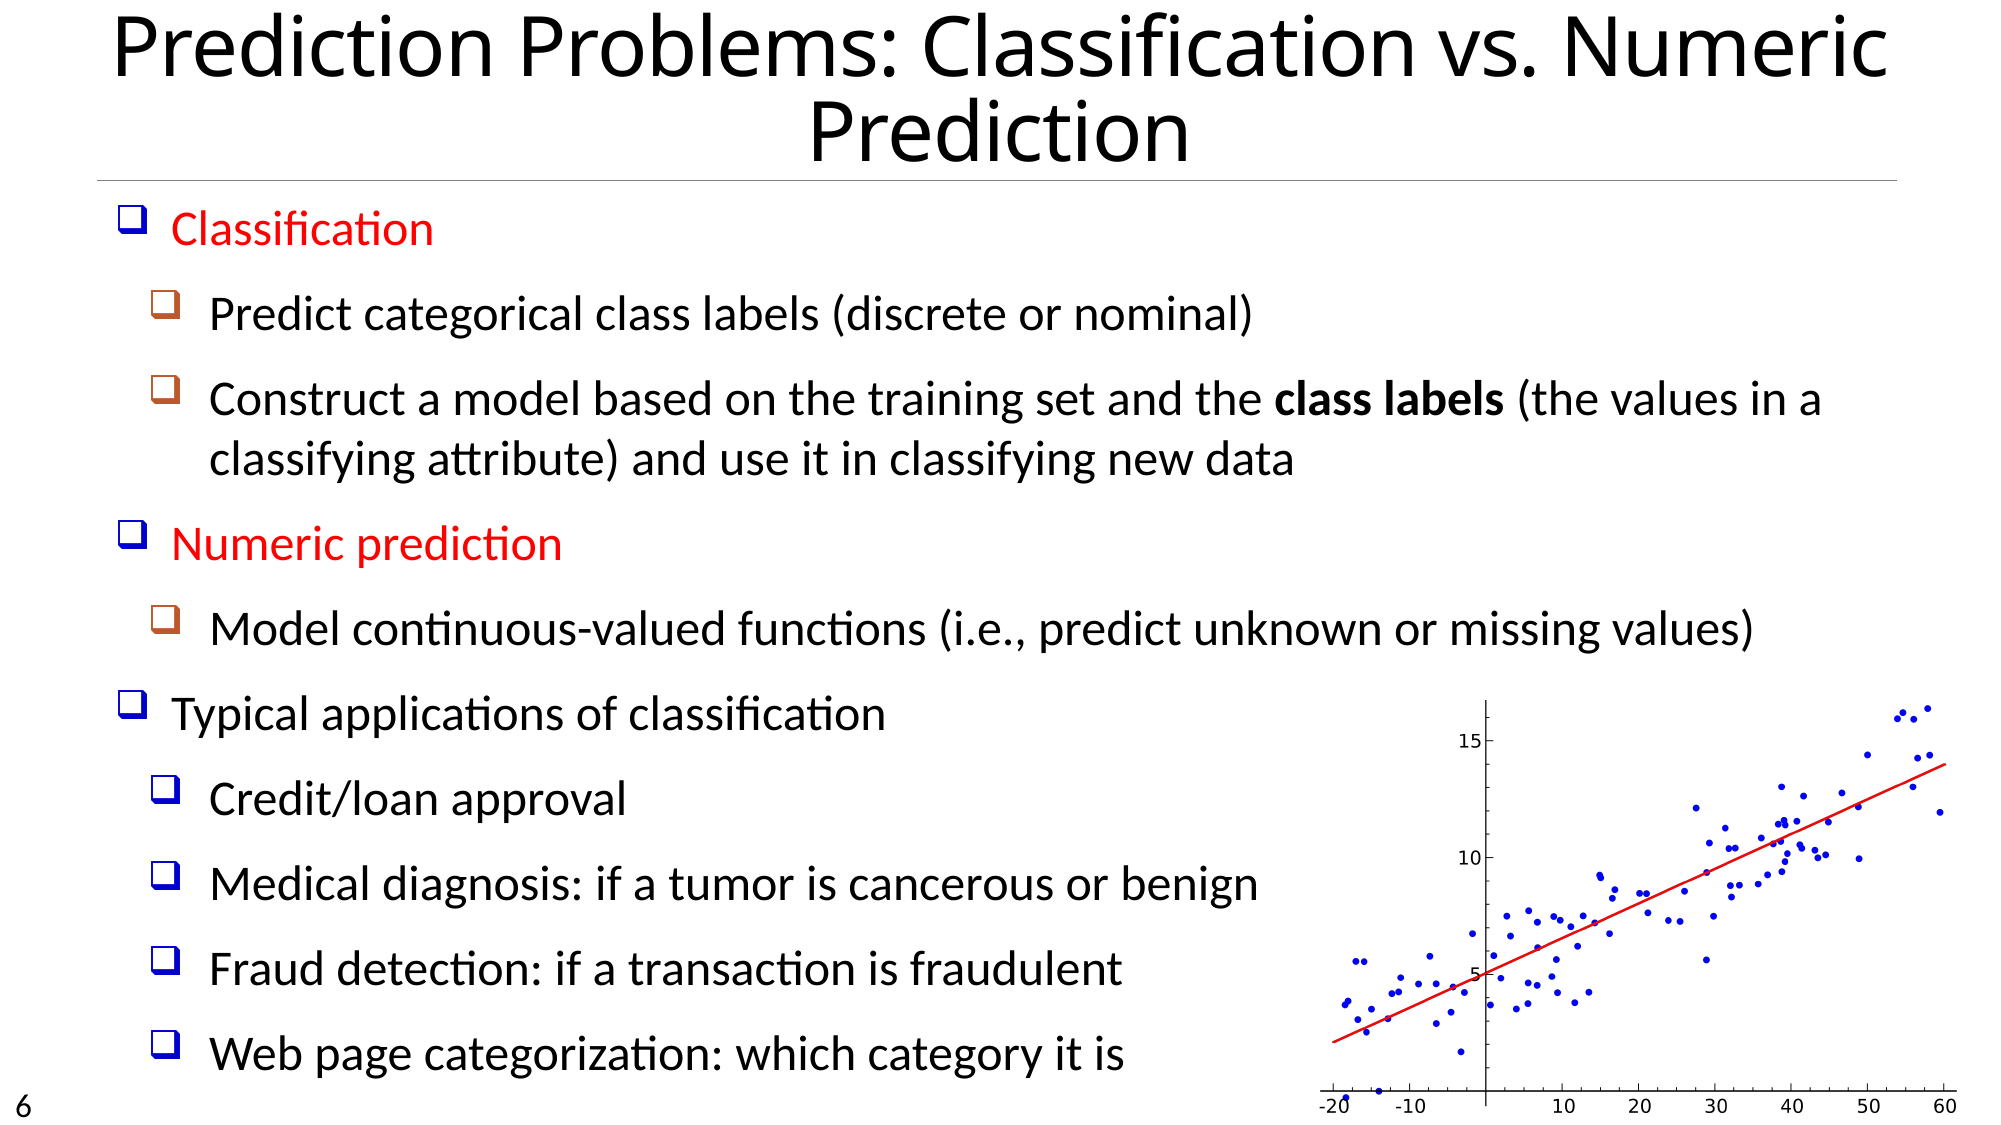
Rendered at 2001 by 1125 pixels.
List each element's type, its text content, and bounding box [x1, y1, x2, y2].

title Prediction Problems: Classification vs. Numeric Prediction [0, 0, 2000, 188]
list Classification Predict categorical class labels (discrete or nominal) Construct a model based on the training set and the class labels (the values in a classifying attribute) and use it in classifying new data Numeric prediction Model continuous-valued functions (i.e., predict unknown or missing values) Typical applications of classification Credit/loan approval Medical diagnosis: if a tumor is cancerous or benign Fraud detection: if a transaction is fraudulent Web page categorization: which category it is [99, 188, 1868, 1100]
picture [1305, 686, 1968, 1125]
